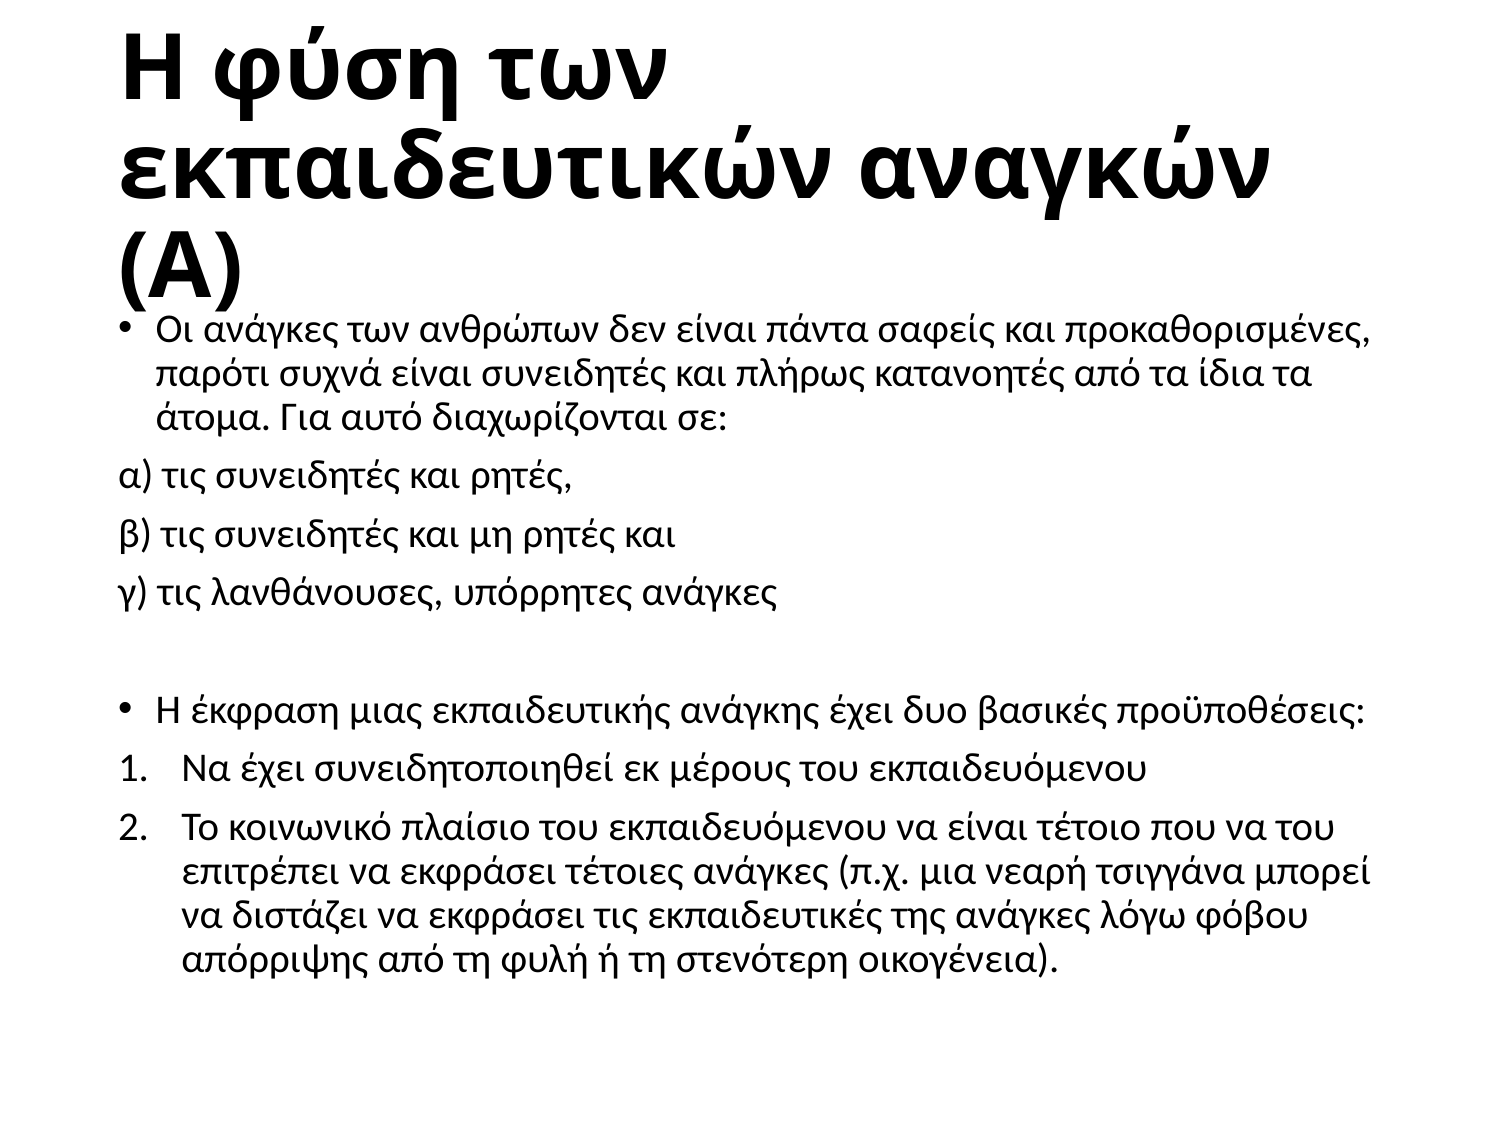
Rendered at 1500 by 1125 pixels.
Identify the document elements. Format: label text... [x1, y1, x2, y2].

title Η φύση των εκπαιδευτικών αναγκών (Α) [103, 59, 1397, 278]
list Οι ανάγκες των ανθρώπων δεν είναι πάντα σαφείς και προκαθορισμένες, παρότι συχνά είναι συνειδητές και πλήρως κατανοητές από τα ίδια τα άτομα. Για αυτό διαχωρίζονται σε: α) τις συνειδητές και ρητές, β) τις συνειδητές και μη ρητές και γ) τις λανθάνουσες, υπόρρητες ανάγκες Η έκφραση μιας εκπαιδευτικής ανάγκης έχει δυο βασικές προϋποθέσεις: Να έχει συνειδητοποιηθεί εκ μέρους του εκπαιδευόμενου Το κοινωνικό πλαίσιο του εκπαιδευόμενου να είναι τέτοιο που να του επιτρέπει να εκφράσει τέτοιες ανάγκες (π.χ. μια νεαρή τσιγγάνα μπορεί να διστάζει να εκφράσει τις εκπαιδευτικές της ανάγκες λόγω φόβου απόρριψης από τη φυλή ή τη στενότερη οικογένεια). [103, 299, 1397, 1014]
